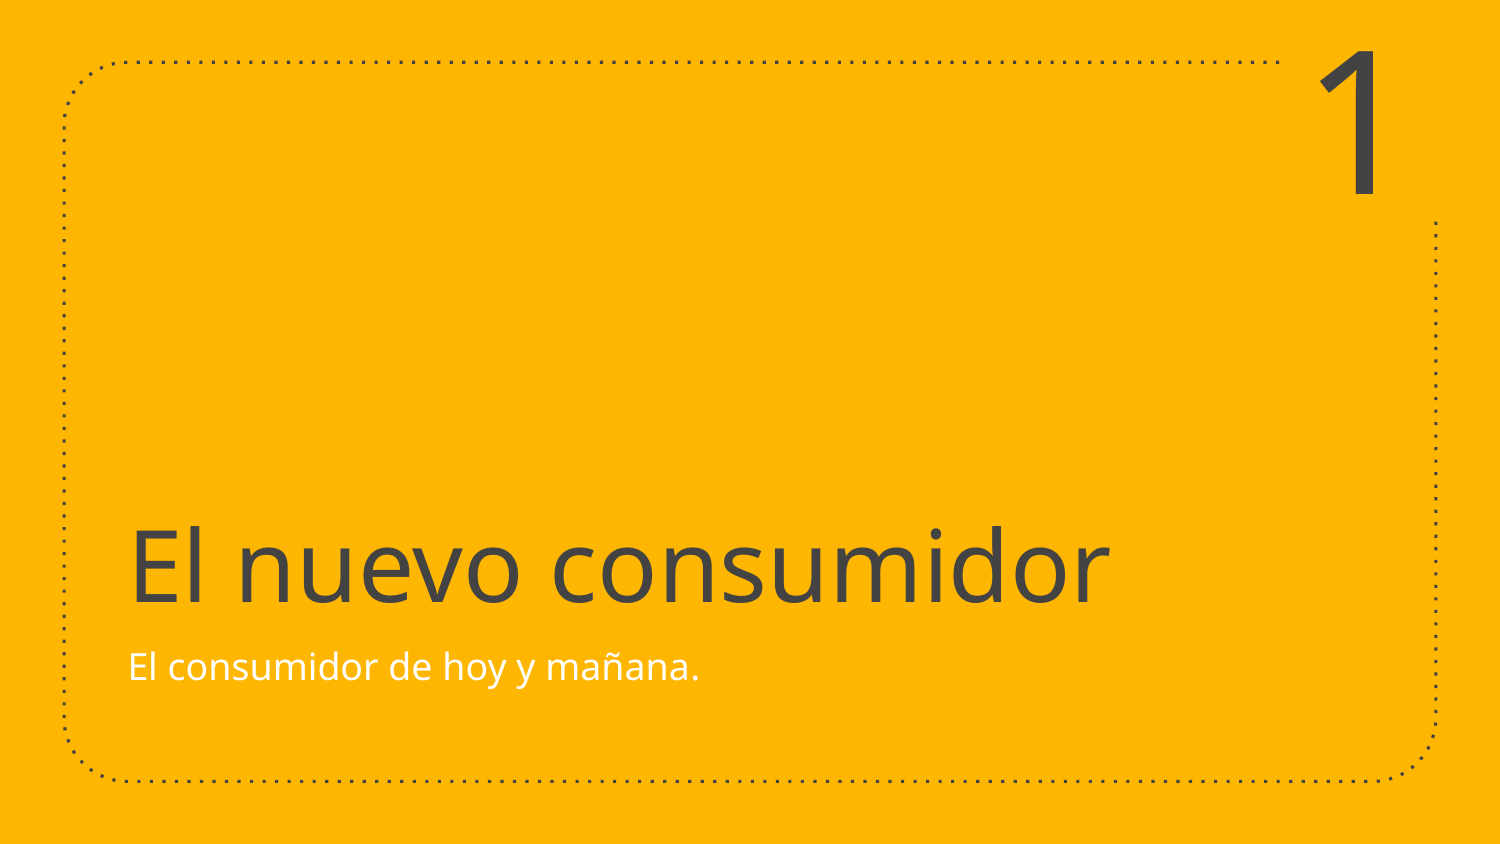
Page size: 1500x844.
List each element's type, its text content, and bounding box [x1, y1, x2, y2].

text_box 1 [1281, 0, 1439, 229]
title El nuevo consumidor [112, 447, 1388, 628]
subtitle El consumidor de hoy y mañana. [112, 628, 1388, 758]
